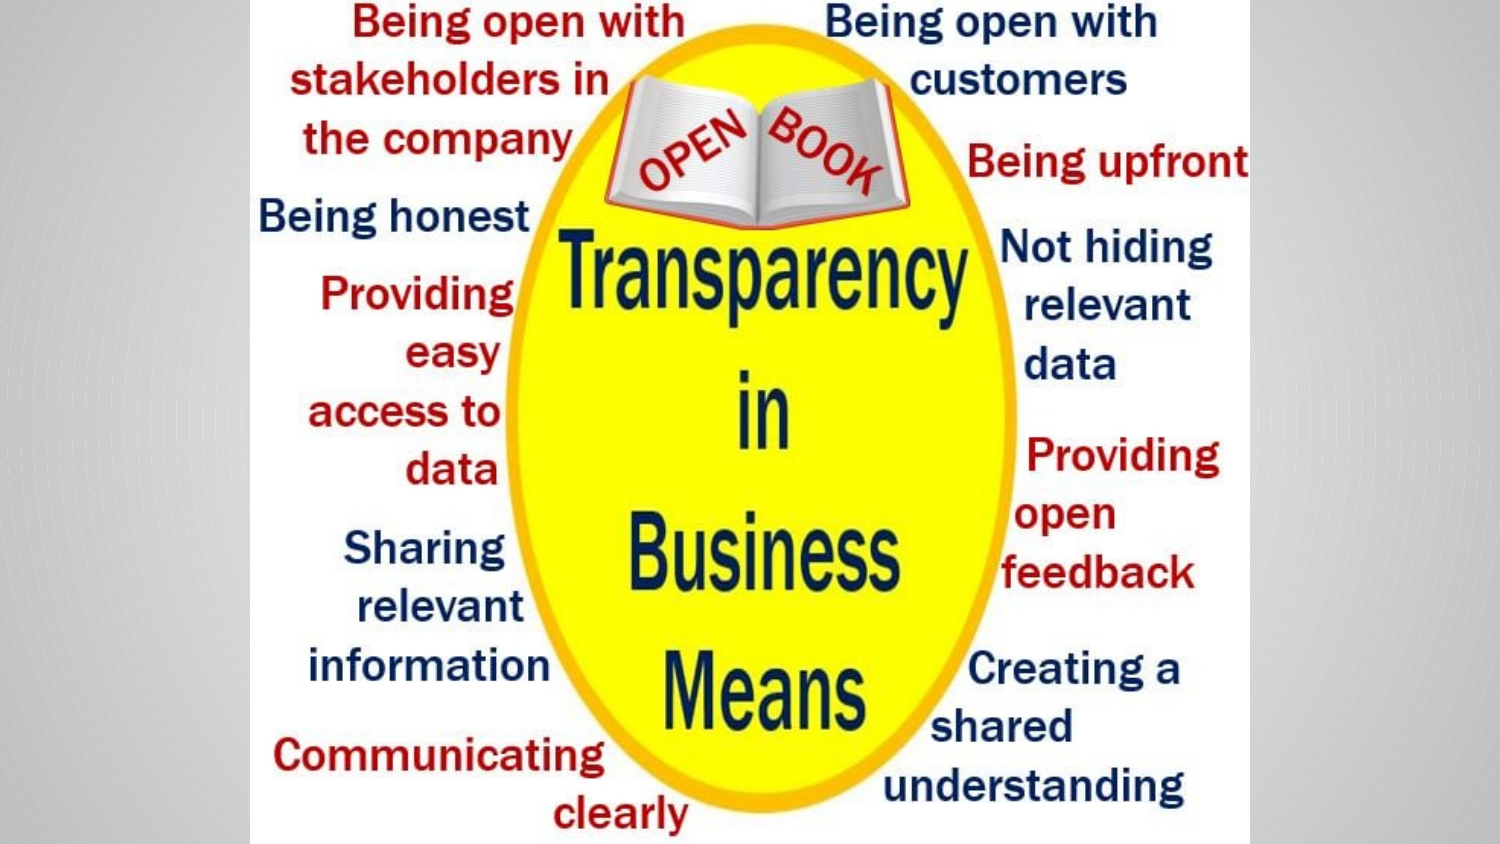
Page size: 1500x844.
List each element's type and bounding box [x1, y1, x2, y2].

picture [250, 0, 1250, 844]
